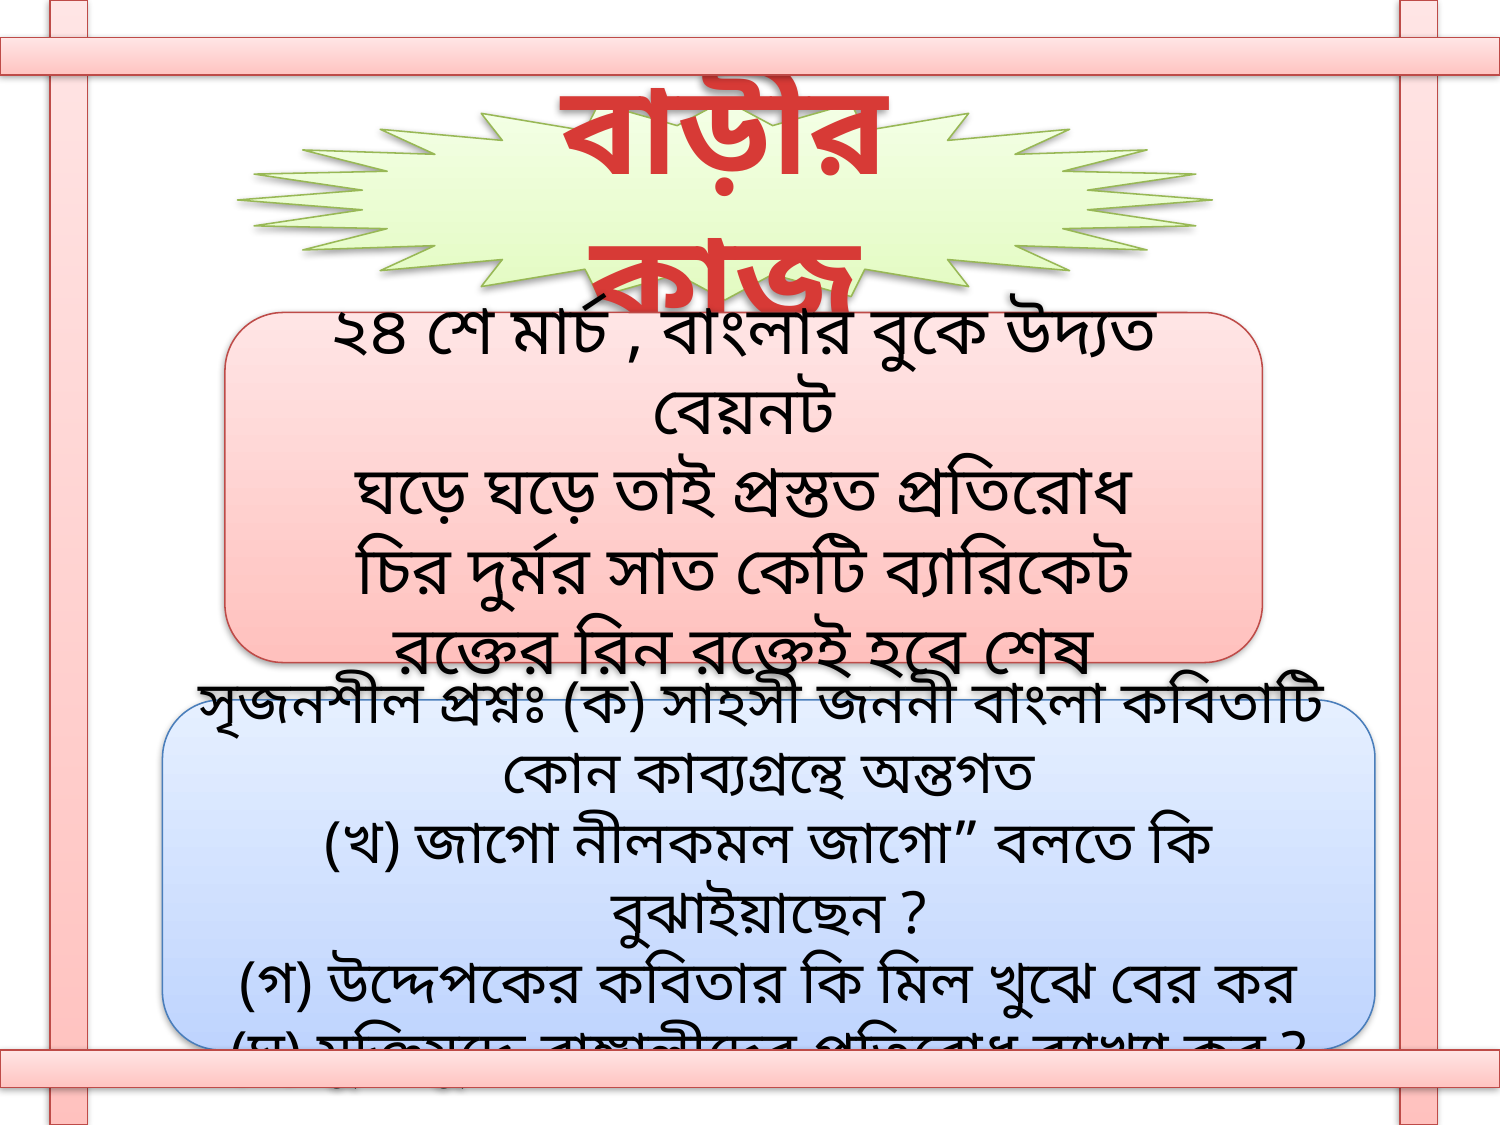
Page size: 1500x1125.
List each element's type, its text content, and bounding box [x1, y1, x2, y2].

text_box [1399, 0, 1438, 35]
text_box বাড়ীর কাজ [236, 99, 1214, 301]
text_box [49, 82, 88, 1047]
text_box সৃজনশীল প্রশ্নঃ (ক) সাহসী জননী বাংলা কবিতাটি কোন কাব্যগ্রন্থে অন্তগত (খ) জাগো নীলকমল জাগো” বলতে কি বুঝাইয়াছেন ? (গ) উদ্দেপকের কবিতার কি মিল খুঝে বের কর (ঘ) মুক্তিযুদ্ধে বাঙ্গালীদের প্রতিরোধ ব্যাখ্যা কর ? [161, 699, 1376, 1047]
text_box [49, 1095, 88, 1125]
text_box ২৪ শে মার্চ , বাংলার বুকে উদ্যত বেয়নট ঘড়ে ঘড়ে তাই প্রস্তত প্রতিরোধ চির দুর্মর সাত কেটি ব্যারিকেট রক্তের রিন রক্তেই হবে শেষ [224, 311, 1264, 664]
text_box [49, 0, 88, 35]
text_box [1399, 1095, 1438, 1125]
text_box [0, 37, 1500, 76]
text_box [1399, 82, 1438, 1047]
text_box [0, 1049, 1500, 1088]
